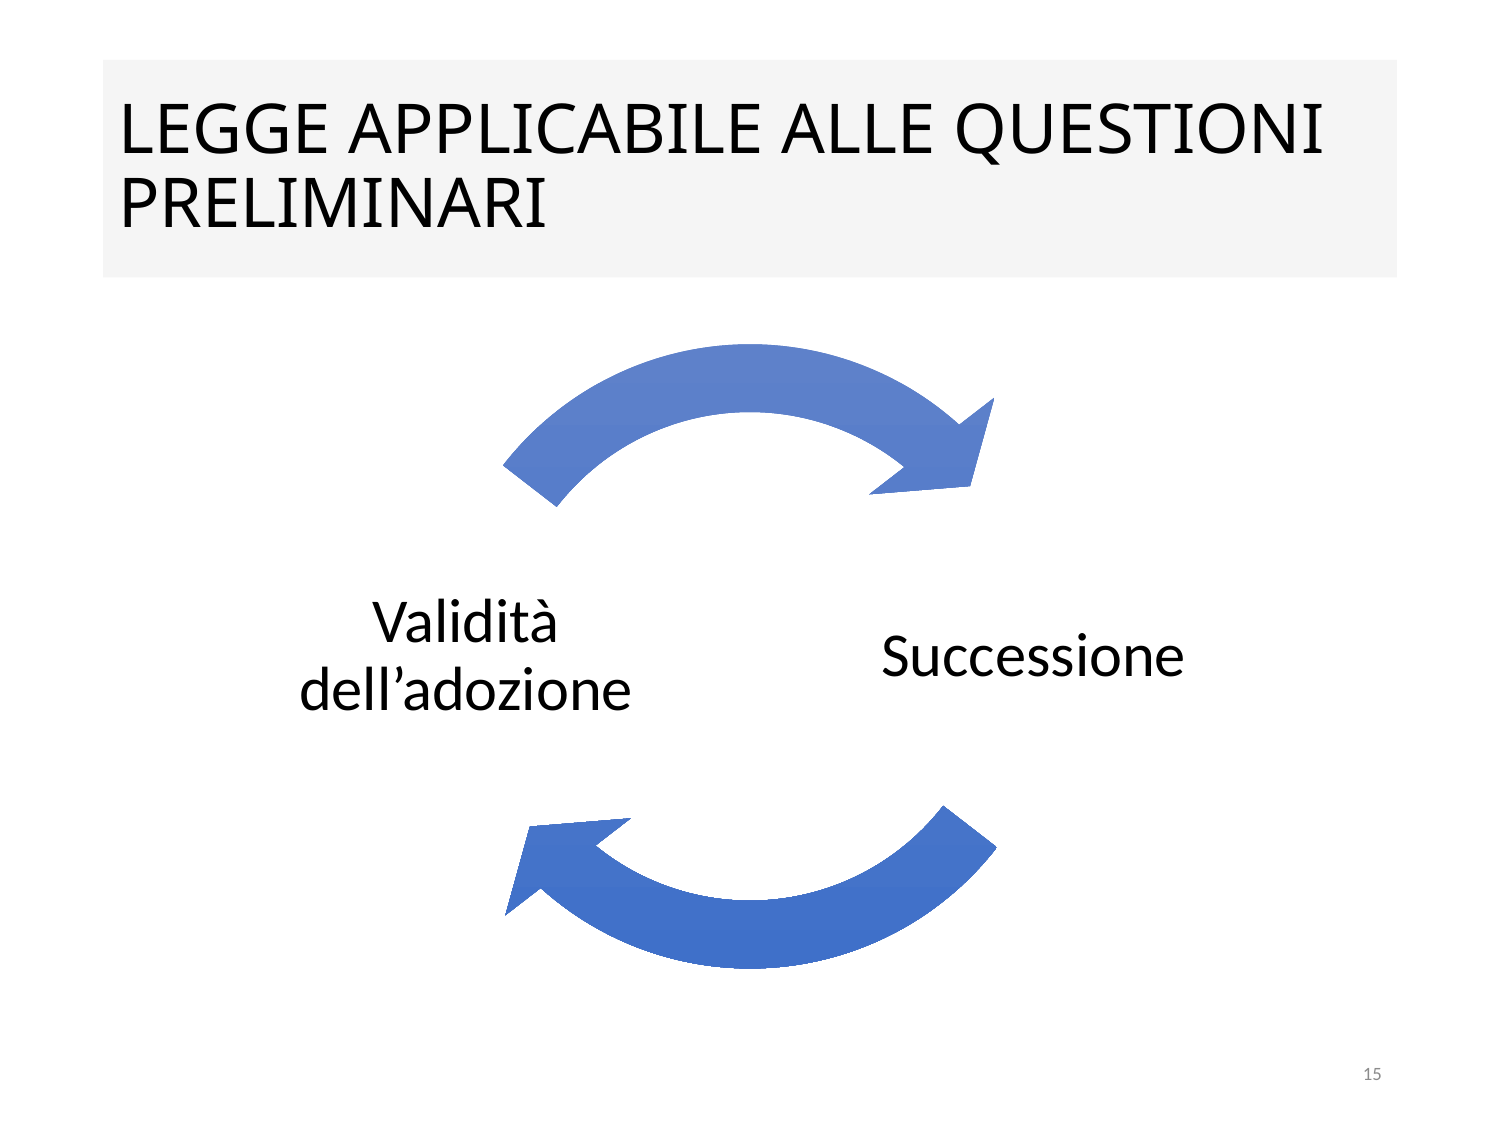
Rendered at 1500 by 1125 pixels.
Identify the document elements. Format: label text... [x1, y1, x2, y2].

slide_number 15 [1059, 1042, 1397, 1103]
title LEGGE APPLICABILE ALLE QUESTIONI PRELIMINARI [103, 59, 1397, 278]
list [103, 299, 1397, 1014]
